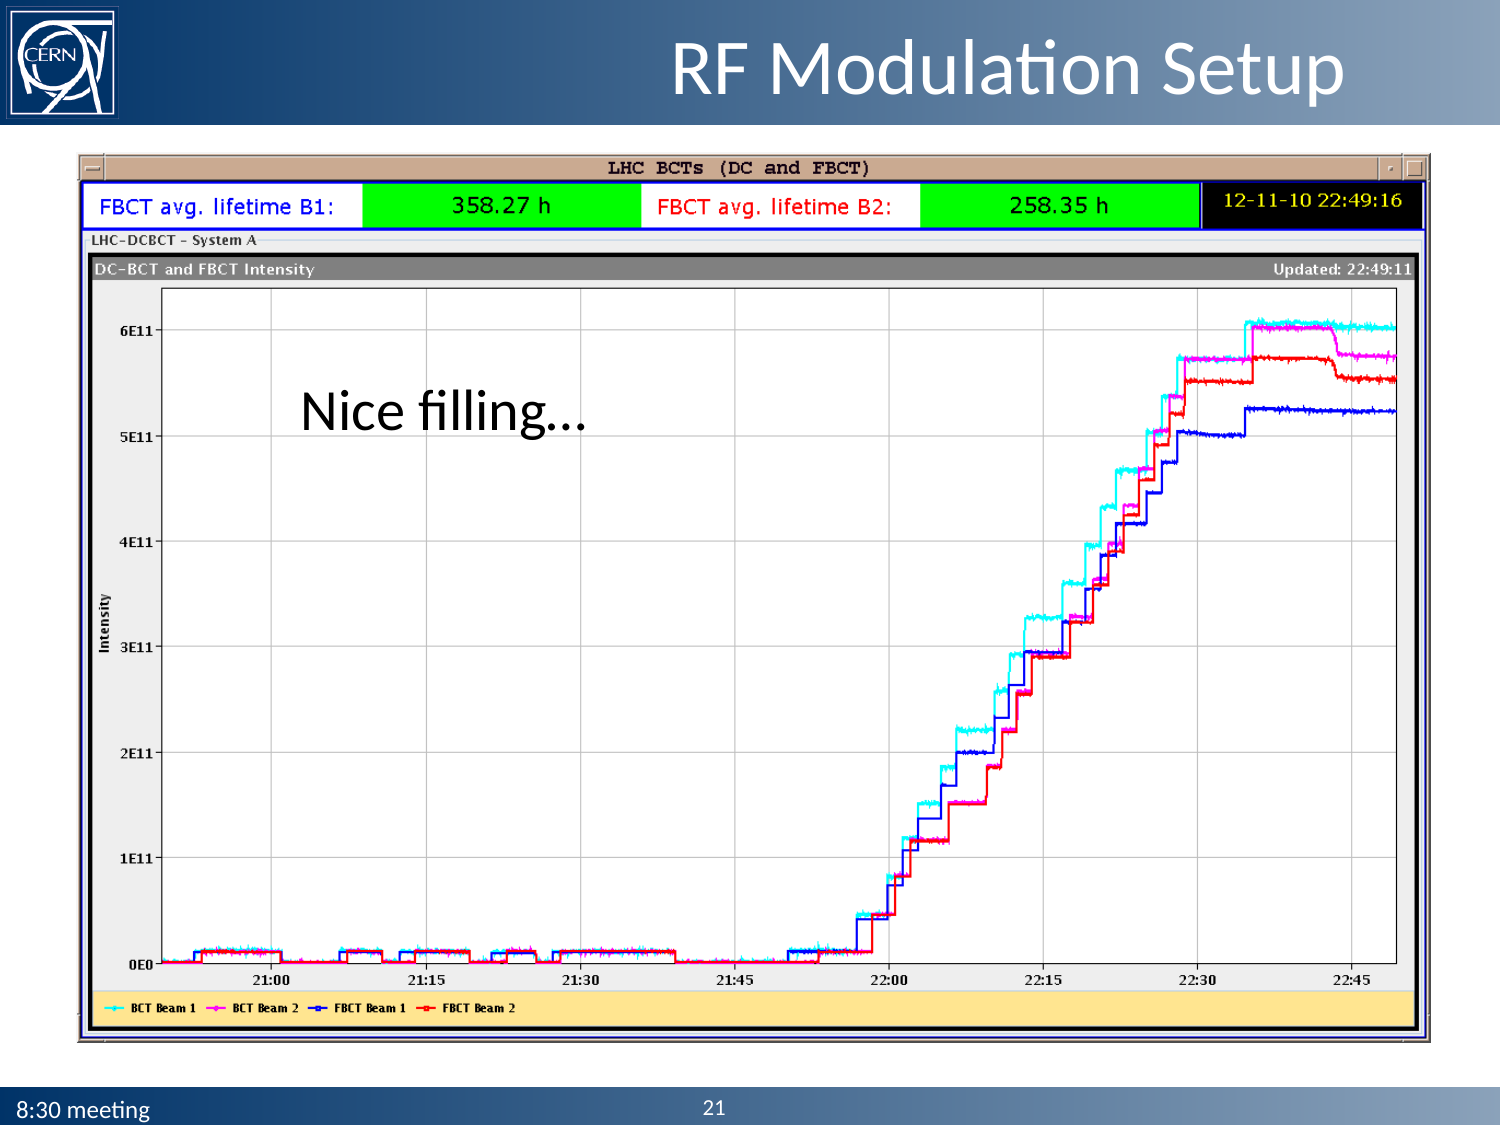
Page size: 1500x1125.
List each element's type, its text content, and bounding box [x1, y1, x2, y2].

picture [75, 151, 1431, 1043]
picture [6, 6, 119, 119]
title RF Modulation Setup [124, 0, 1363, 126]
slide_number 21 [687, 1089, 876, 1125]
footer 8:30 meeting [0, 1093, 597, 1125]
